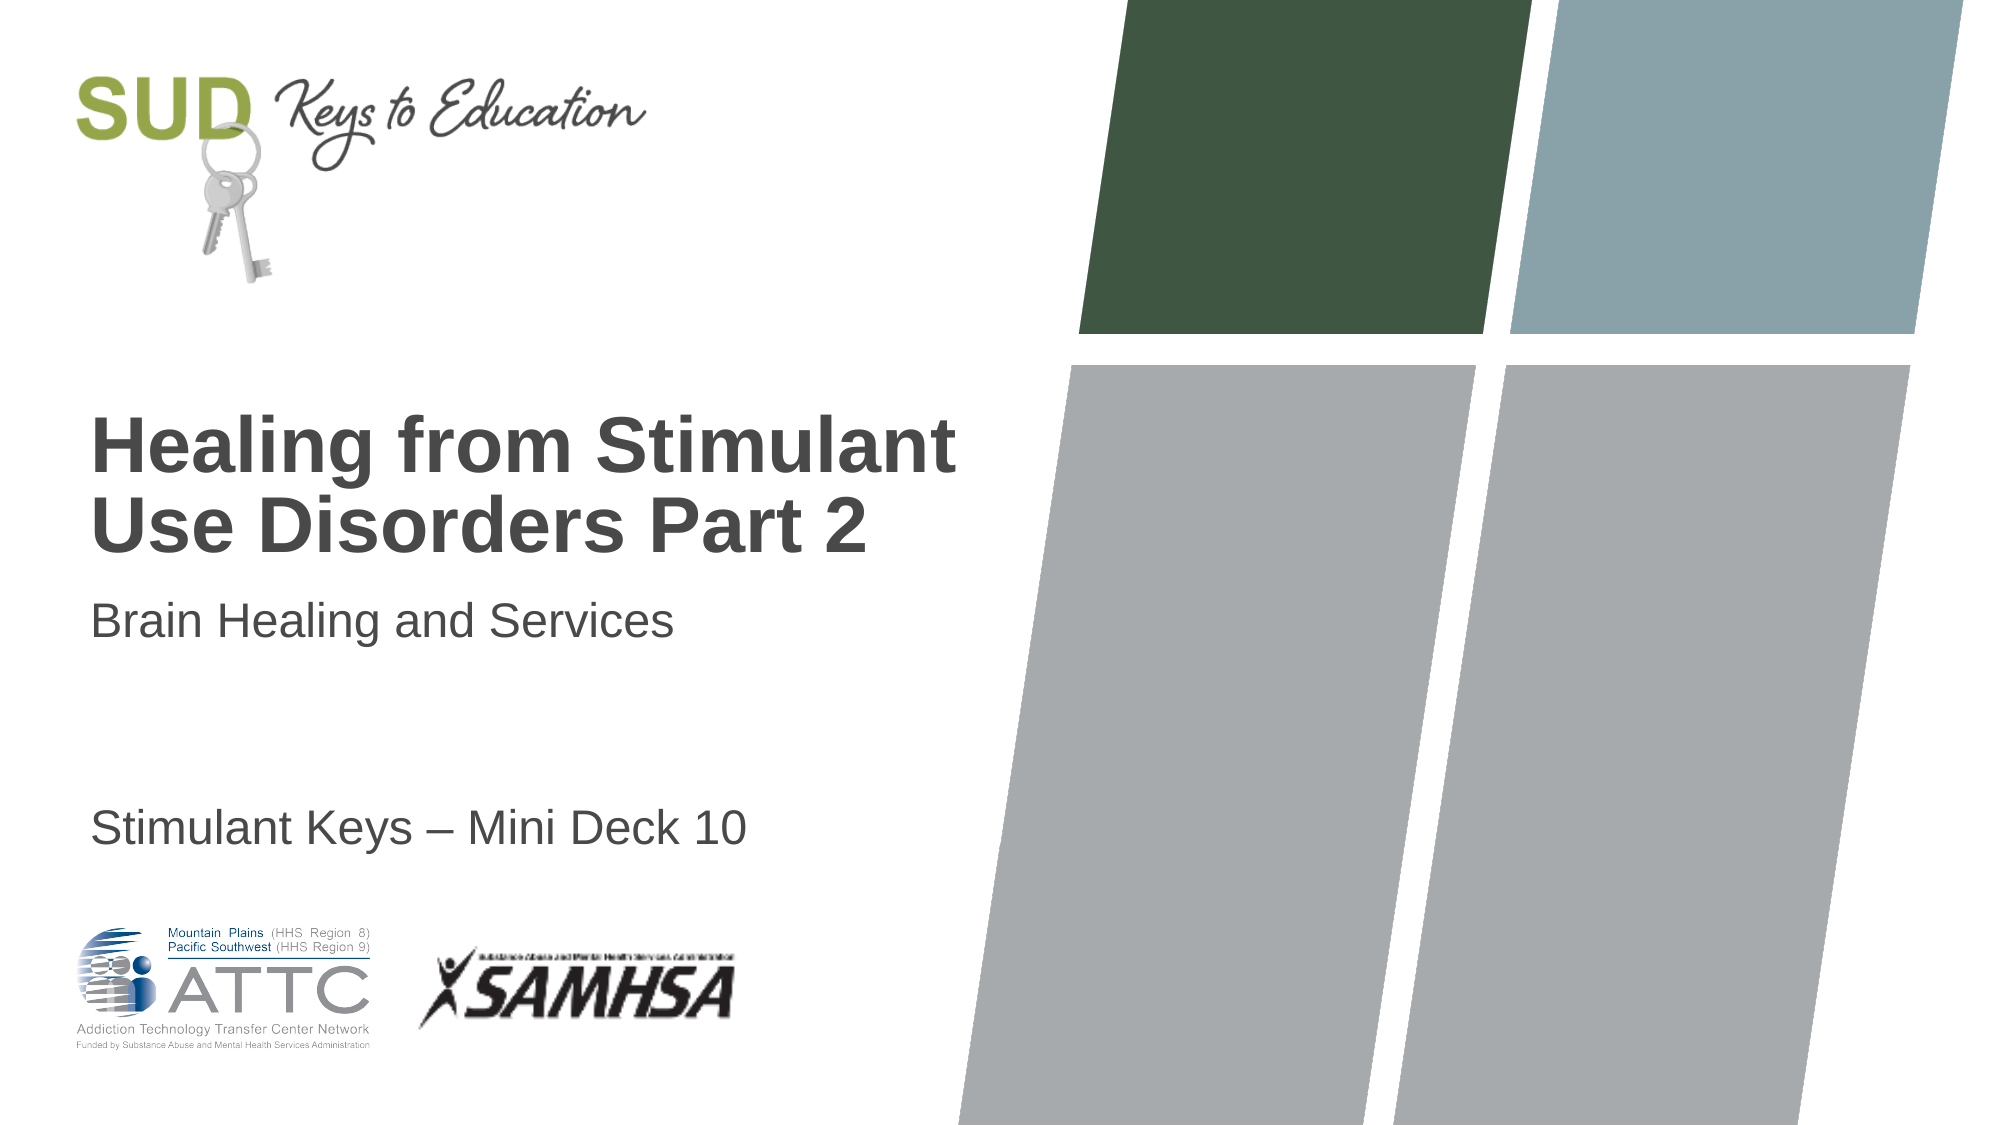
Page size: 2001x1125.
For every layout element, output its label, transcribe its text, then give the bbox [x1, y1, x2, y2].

title Healing from Stimulant Use Disorders Part 2 [75, 184, 975, 577]
picture [0, 0, 2001, 1125]
subtitle Brain Healing and Services Stimulant Keys – Mini Deck 10 [75, 591, 975, 863]
